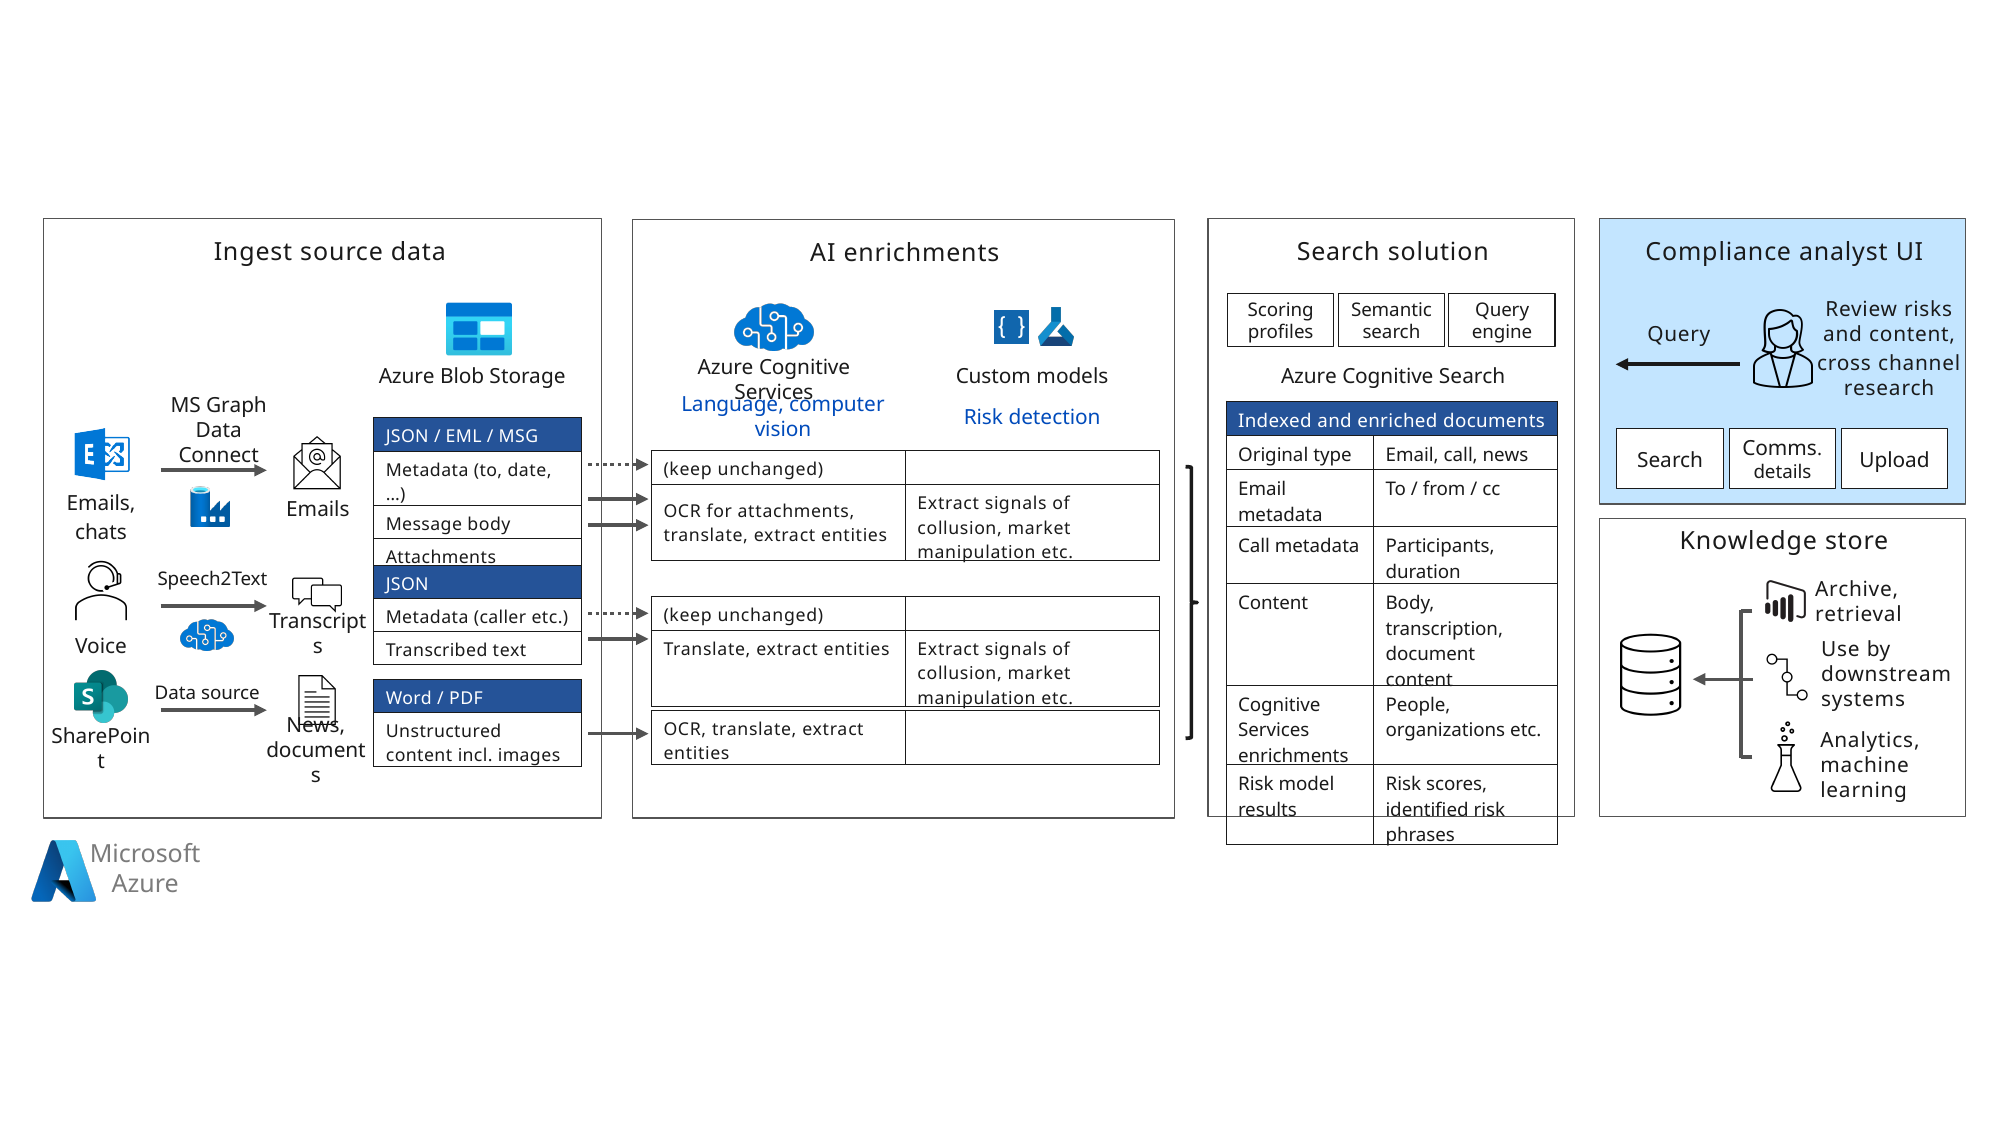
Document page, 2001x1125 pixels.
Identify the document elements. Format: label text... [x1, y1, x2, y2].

table_cell Body, transcription, document content [1374, 584, 1557, 685]
text_box Speech2Text [155, 566, 270, 590]
text_box [632, 219, 1176, 819]
text_box Voice [47, 632, 155, 658]
table_cell Risk scores, identified risk phrases [1374, 765, 1557, 844]
table_header JSON / EML / MSG [374, 418, 581, 451]
table_cell OCR for attachments, translate, extract entities [652, 485, 905, 560]
picture [179, 618, 234, 651]
table_header (keep unchanged) [652, 597, 905, 630]
text_box [1207, 218, 1575, 817]
text_box Transcripts [264, 608, 371, 659]
text_box Semantic search [1338, 293, 1445, 347]
table_header [906, 451, 1159, 484]
picture [287, 565, 348, 626]
table_cell Metadata (to, date, …) [374, 452, 581, 505]
text_box Azure Cognitive Services [655, 353, 893, 404]
table_header JSON [374, 566, 581, 598]
table_cell Original type [1227, 436, 1373, 469]
picture [1747, 718, 1825, 796]
picture [287, 669, 348, 730]
text_box Language, computer vision [657, 390, 908, 441]
table_cell Participants, duration [1374, 527, 1557, 583]
text_box Ingest source data [58, 235, 602, 266]
picture [287, 433, 348, 494]
text_box Risk detection [913, 403, 1151, 429]
text_box Review risks and content, cross channel research [1807, 295, 1971, 400]
table_cell Message body [374, 506, 581, 538]
table_header OCR, translate, extract entities [652, 711, 905, 764]
table_cell Risk model results [1227, 765, 1373, 844]
text_box Custom models [913, 362, 1151, 388]
text_box [1599, 555, 1966, 817]
table_header (keep unchanged) [652, 451, 905, 484]
text_box Scoring profiles [1227, 293, 1334, 347]
picture [1037, 307, 1074, 347]
picture [62, 551, 140, 629]
text_box News, documents [262, 711, 369, 787]
text_box Archive, retrieval [1815, 575, 1951, 626]
text_box Compliance analyst UI [1599, 235, 1970, 266]
table_cell Transcribed text [374, 632, 581, 664]
table_cell Call metadata [1227, 527, 1373, 583]
text_box Emails [264, 495, 371, 521]
picture [993, 308, 1030, 345]
text_box [1599, 218, 1966, 235]
text_box Query engine [1448, 293, 1555, 347]
text_box Knowledge store [1598, 524, 1970, 555]
text_box Use by downstream systems [1820, 635, 1959, 711]
picture [1599, 623, 1701, 724]
table_header Word / PDF [374, 680, 581, 712]
table_cell Cognitive Services enrichments [1227, 686, 1373, 764]
table_cell Extract signals of collusion, market manipulation etc. [906, 631, 1159, 706]
text_box Azure Blob Storage [373, 362, 571, 388]
table_header [906, 711, 1159, 764]
text_box Comms. details [1729, 428, 1836, 489]
text_box Query [1624, 320, 1734, 346]
text_box Emails, chats [47, 489, 155, 544]
table_cell To / from / cc [1374, 470, 1557, 526]
table_cell Metadata (caller etc.) [374, 599, 581, 631]
text_box Search solution [1208, 235, 1579, 266]
text_box Azure Cognitive Search [1208, 362, 1579, 388]
text_box AI enrichments [634, 236, 1175, 267]
text_box MS Graph Data Connect [155, 391, 282, 467]
table_header Indexed and enriched documents [1227, 402, 1557, 435]
table_cell Email, call, news [1374, 436, 1557, 469]
table_cell Unstructured content incl. images [374, 713, 581, 766]
text_box Analytics, machine learning [1820, 727, 1958, 803]
text_box [43, 218, 602, 819]
picture [56, 409, 146, 499]
text_box Search [1616, 428, 1724, 489]
text_box SharePoint [47, 722, 155, 773]
table_cell People, organizations etc. [1374, 686, 1557, 764]
text_box Data source [141, 670, 273, 704]
text_box [1185, 465, 1198, 740]
picture [189, 485, 231, 528]
table_cell Email metadata [1227, 470, 1373, 526]
picture [734, 303, 814, 351]
text_box Upload [1841, 428, 1948, 489]
picture [444, 294, 513, 363]
text_box [1599, 266, 1966, 505]
table_cell Translate, extract entities [652, 631, 905, 706]
table_cell Attachments [374, 539, 581, 565]
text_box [24, 833, 234, 942]
picture [1764, 580, 1807, 622]
text_box [1599, 518, 1966, 524]
table_header [906, 597, 1159, 630]
picture [1754, 644, 1820, 710]
table_cell Extract signals of collusion, market manipulation etc. [906, 485, 1159, 560]
picture [74, 669, 128, 723]
table_cell Content [1227, 584, 1373, 685]
picture [1735, 301, 1831, 397]
